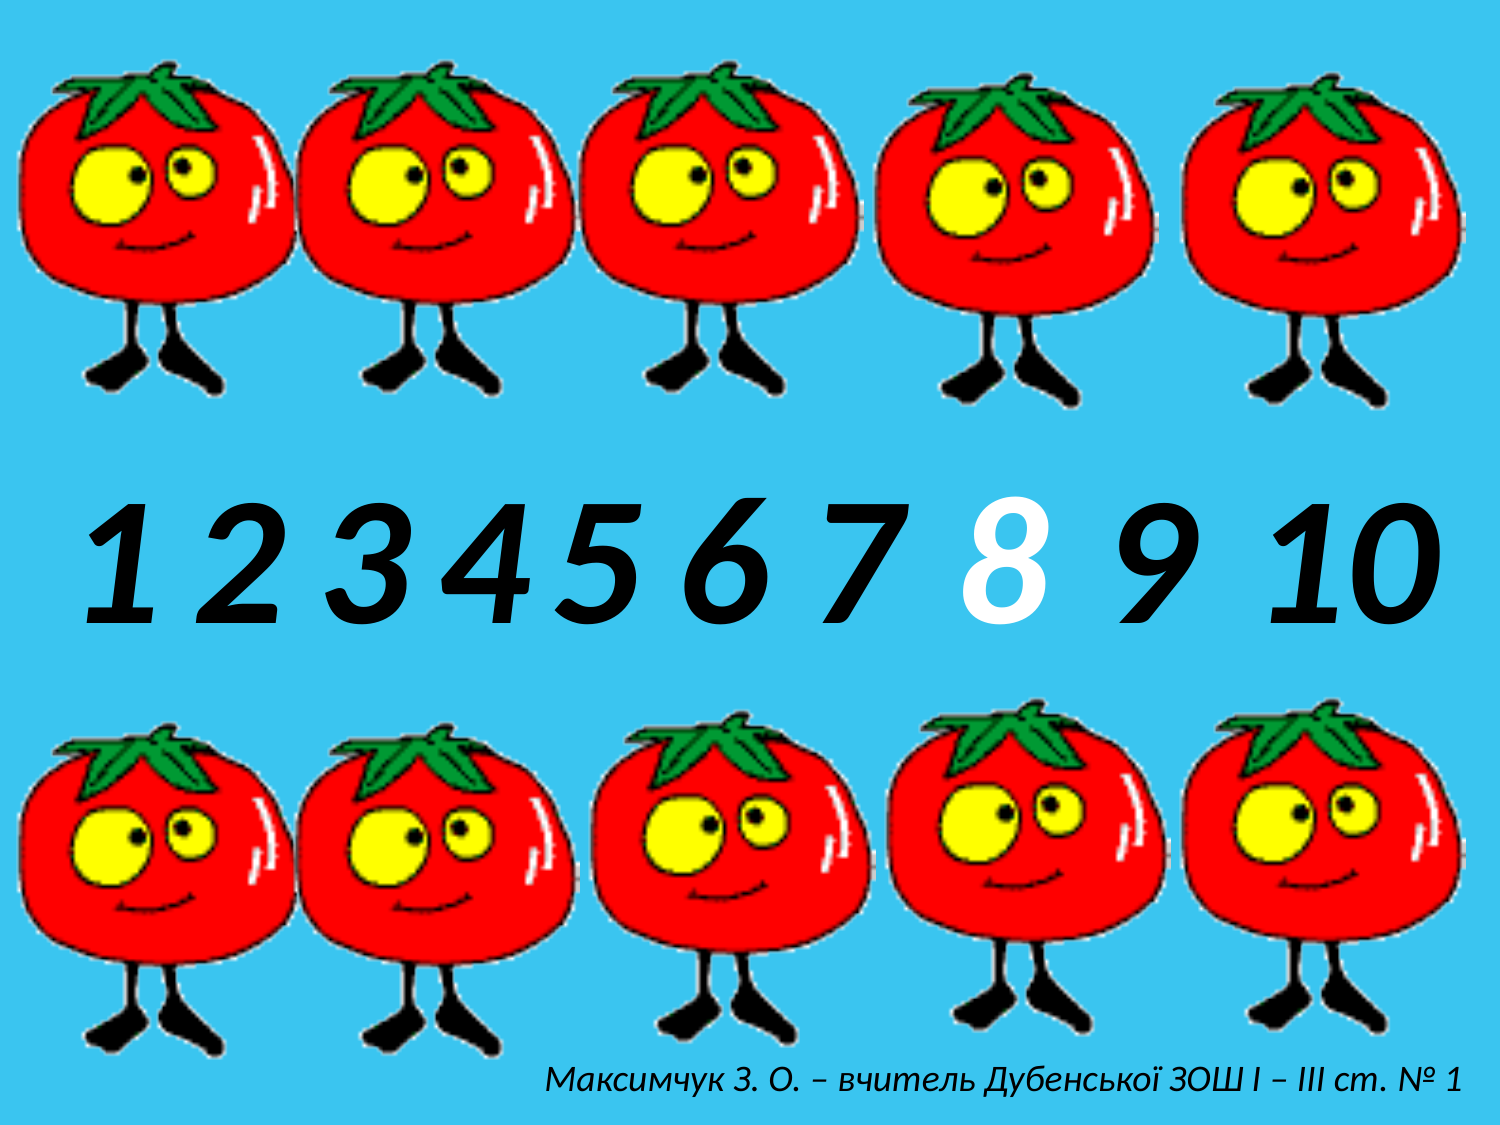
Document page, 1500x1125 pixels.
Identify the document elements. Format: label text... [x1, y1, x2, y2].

text_box 9 [1087, 452, 1211, 668]
text_box 6 [660, 441, 785, 668]
text_box 3 [302, 441, 422, 668]
picture [1163, 66, 1467, 445]
text_box 8 [941, 453, 1065, 668]
picture [0, 54, 1159, 445]
text_box 10 [1237, 453, 1454, 668]
text_box 4 [422, 441, 535, 668]
text_box 7 [794, 441, 918, 669]
text_box Максимчук З. О. – вчитель Дубенської ЗОШ І – ІІІ ст. № 1 [525, 1046, 1483, 1107]
text_box 2 [177, 441, 301, 668]
text_box 1 [53, 441, 177, 668]
text_box 5 [535, 441, 659, 668]
picture [0, 692, 1467, 1095]
